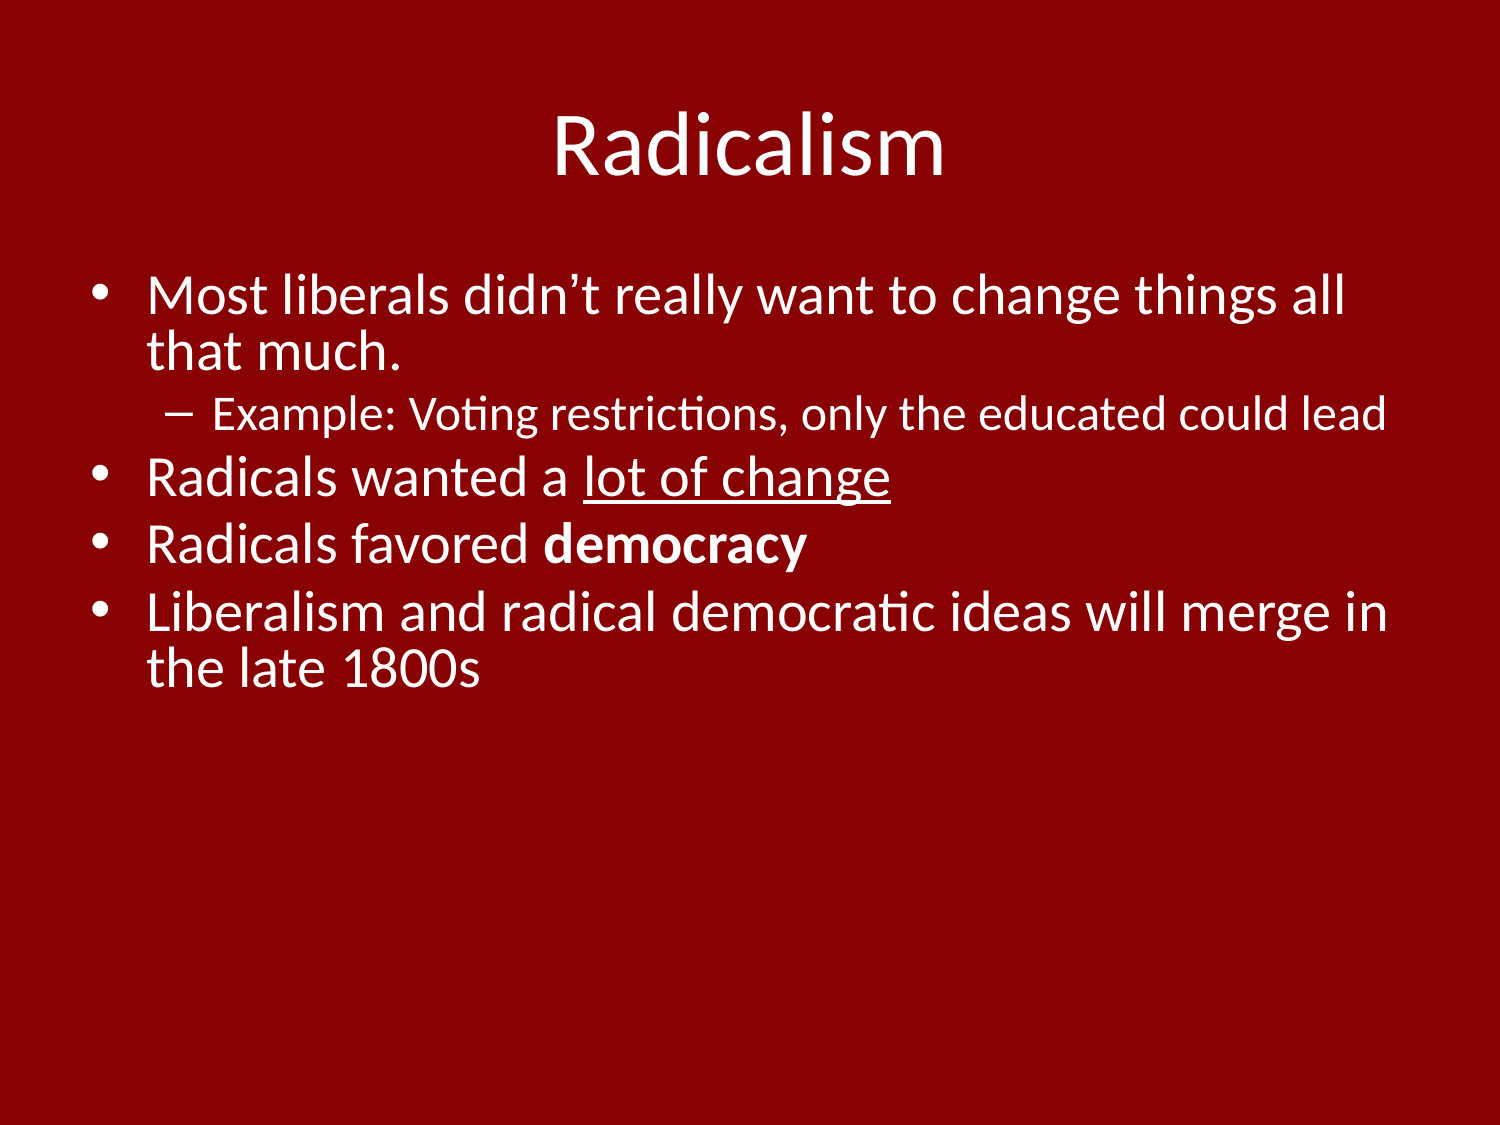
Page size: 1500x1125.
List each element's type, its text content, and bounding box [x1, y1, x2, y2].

list Most liberals didn’t really want to change things all that much. Example: Voting restrictions, only the educated could lead Radicals wanted a lot of change Radicals favored democracy Liberalism and radical democratic ideas will merge in the late 1800s [75, 262, 1425, 1005]
title Radicalism [75, 45, 1425, 233]
